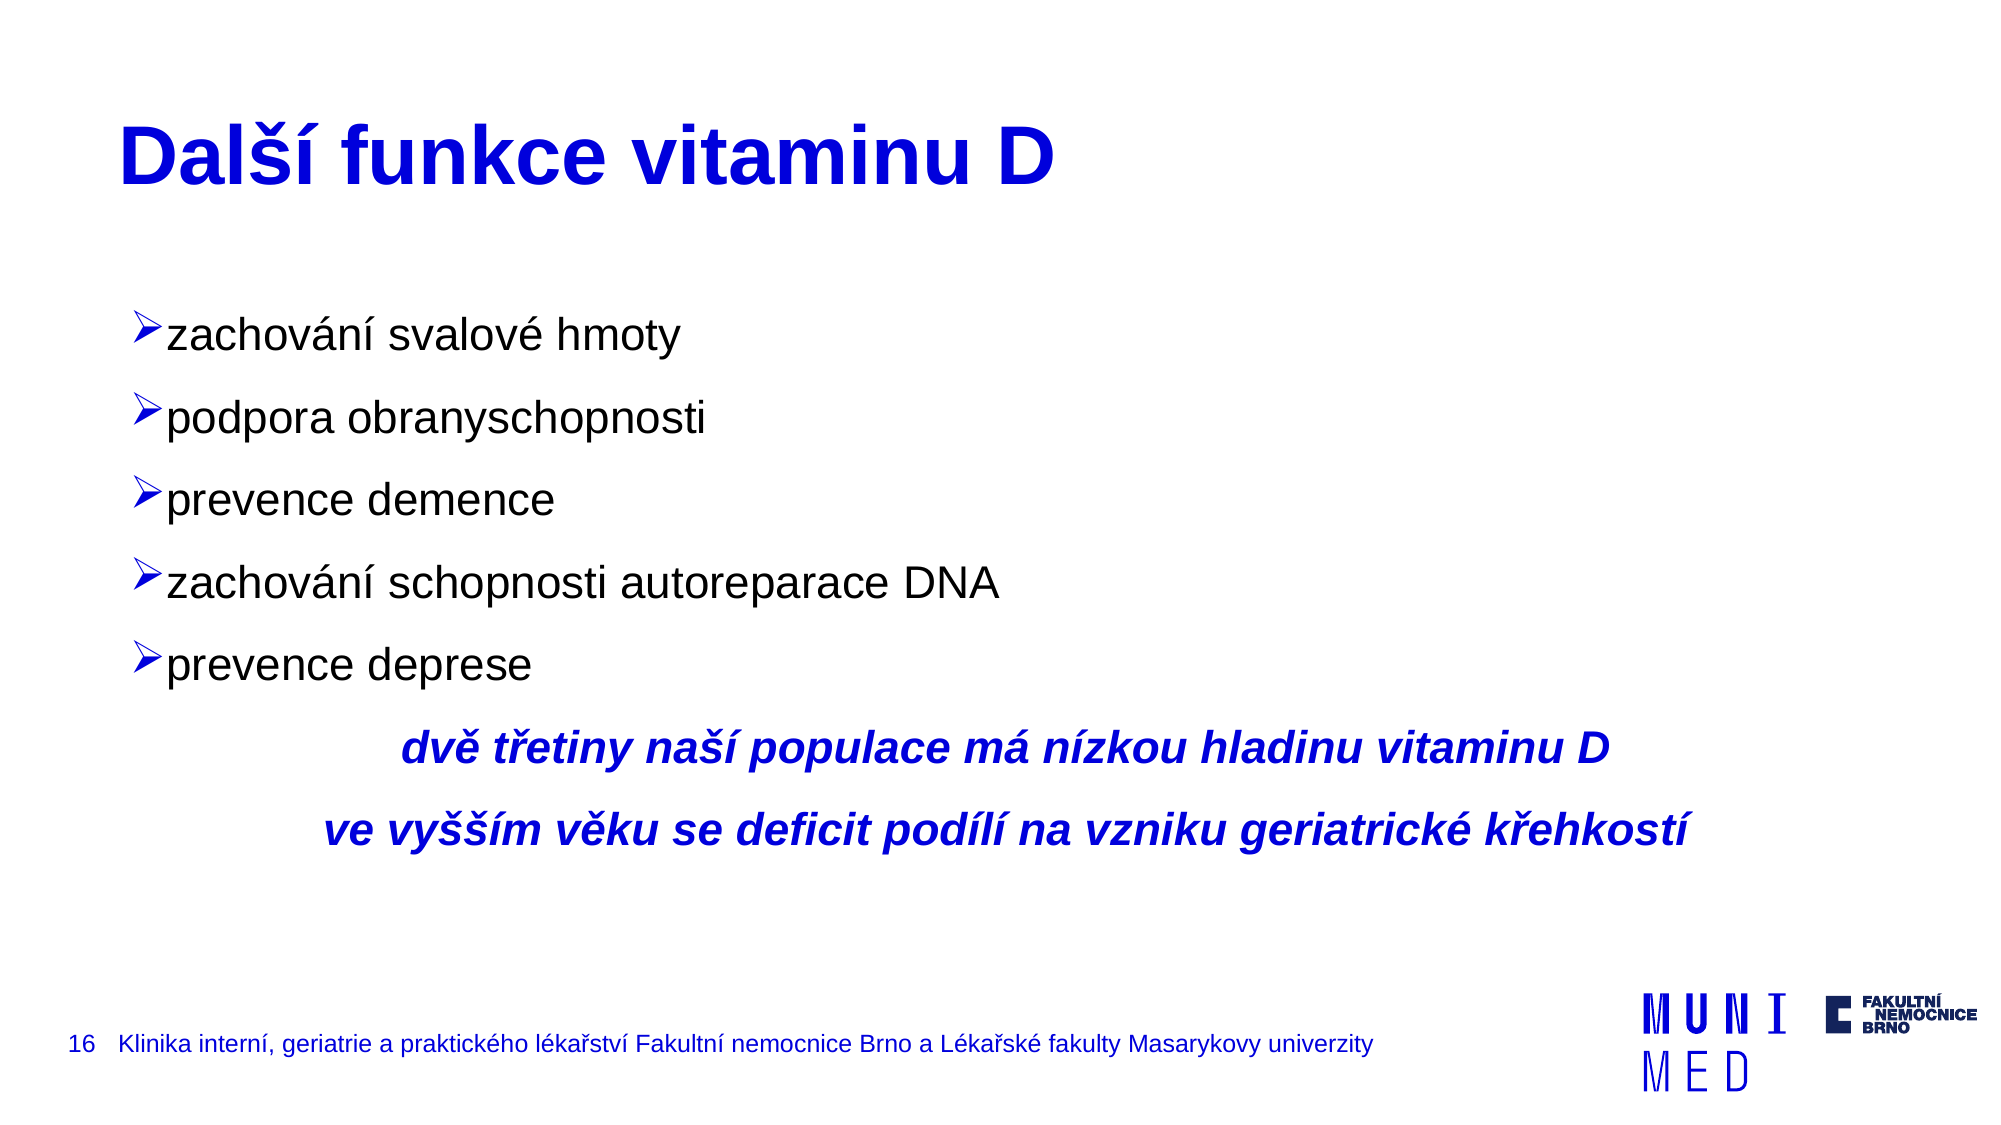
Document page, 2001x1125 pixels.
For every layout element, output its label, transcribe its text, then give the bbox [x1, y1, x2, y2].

footer Klinika interní, geriatrie a praktického lékařství Fakultní nemocnice Brno a Lékařské fakulty Masarykovy univerzity [118, 1021, 1418, 1063]
title Další funkce vitaminu D [118, 118, 1883, 193]
slide_number 16 [67, 1021, 110, 1063]
list zachování svalové hmoty podpora obranyschopnosti prevence demence zachování schopnosti autoreparace DNA prevence deprese dvě třetiny naší populace má nízkou hladinu vitaminu D ve vyšším věku se deficit podílí na vzniku geriatrické křehkostí [118, 277, 1883, 957]
